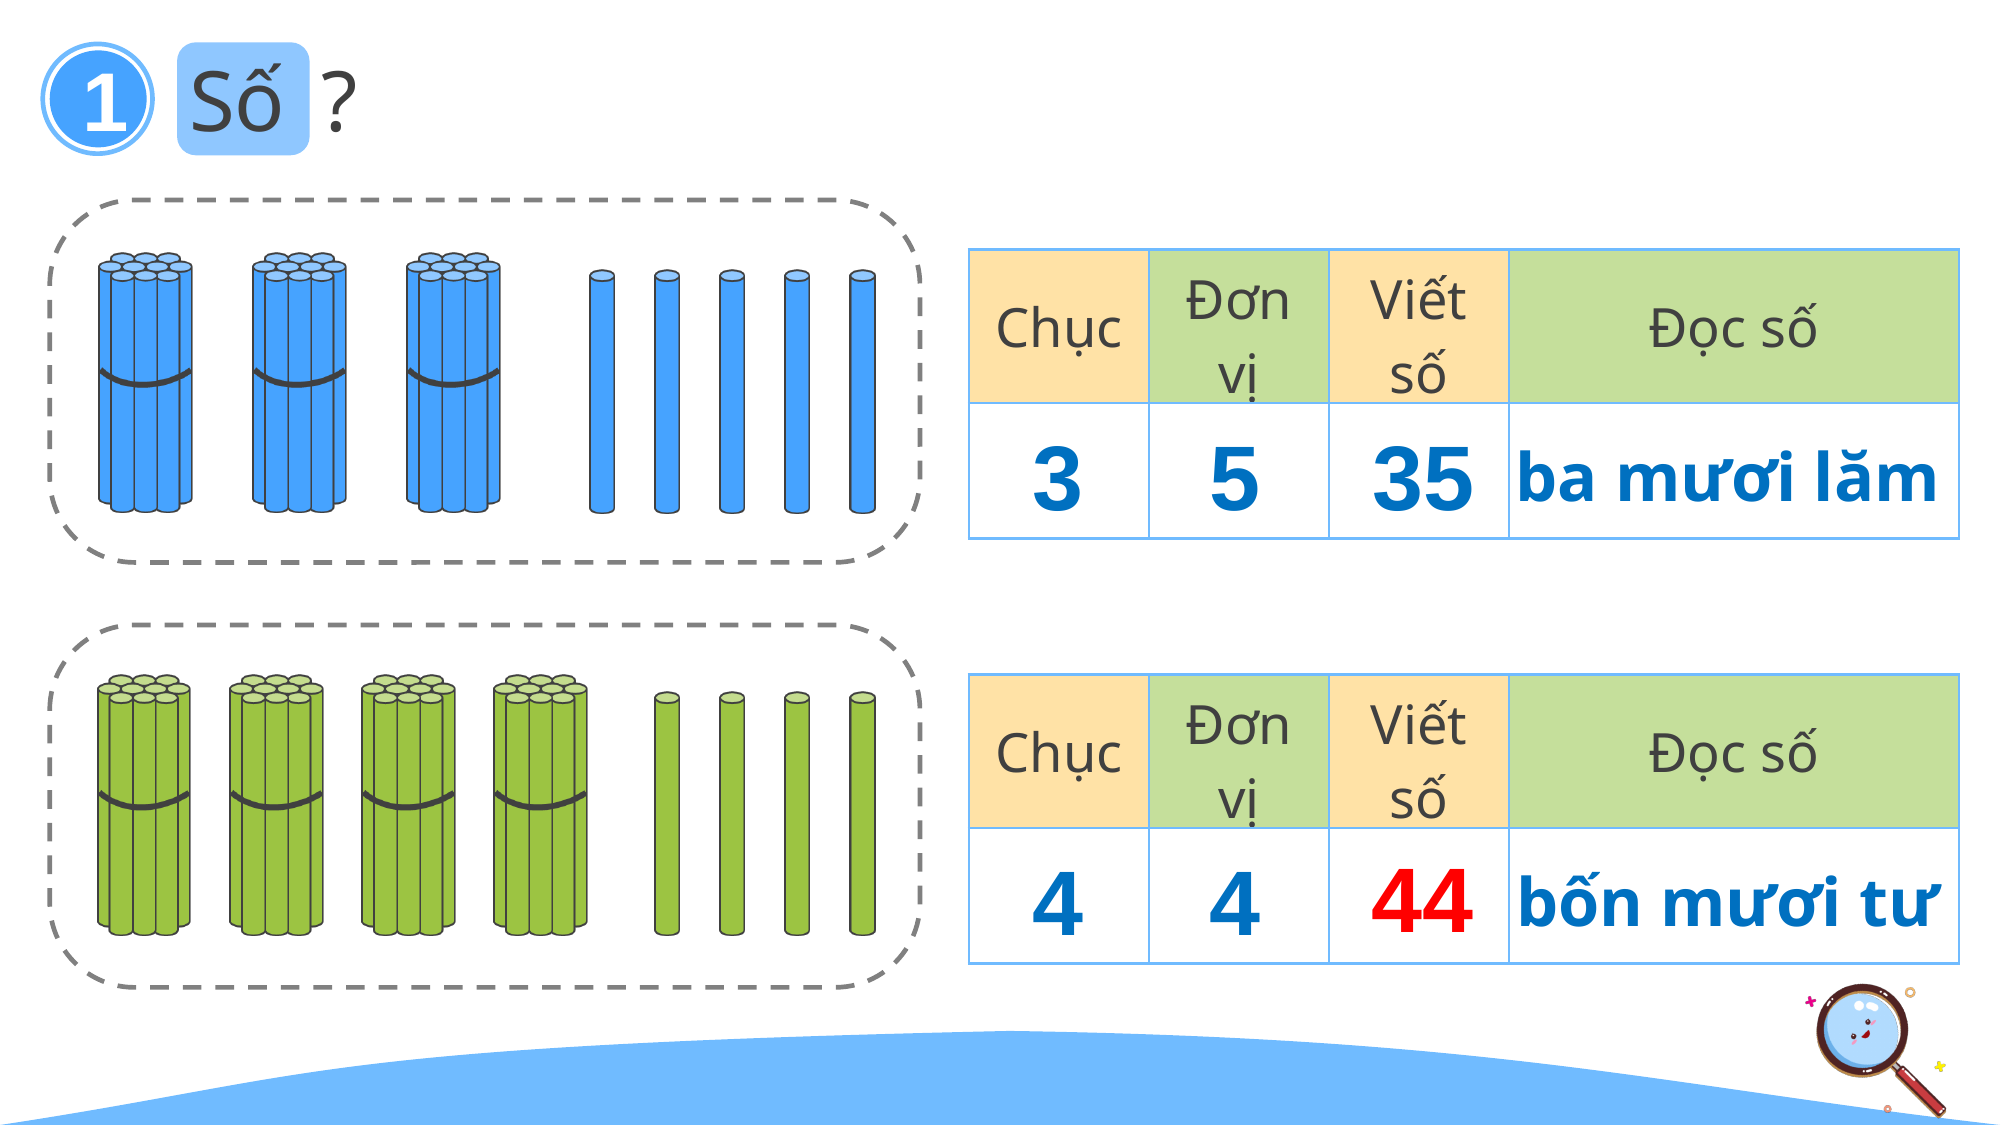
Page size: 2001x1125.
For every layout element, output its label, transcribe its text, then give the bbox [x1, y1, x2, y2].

text_box bốn mươi tư [1501, 851, 1955, 947]
text_box [48, 623, 922, 989]
table_cell [970, 404, 1148, 537]
table_cell [1150, 829, 1328, 962]
table_cell [1330, 404, 1508, 537]
text_box 3 [1017, 411, 1098, 537]
table_header Đọc số [1510, 676, 1958, 827]
table_cell [1150, 404, 1328, 537]
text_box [97, 674, 875, 936]
table_cell [970, 829, 1148, 962]
text_box [48, 198, 922, 564]
table_header Viết số [1330, 676, 1508, 827]
table_cell [1330, 829, 1508, 962]
table_header Đọc số [1510, 251, 1958, 402]
text_box 5 [1194, 411, 1276, 537]
table_header Viết số [1330, 251, 1508, 402]
text_box 35 [1357, 411, 1489, 537]
picture [1786, 965, 1970, 1125]
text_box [98, 252, 875, 514]
table_header Đơn vị [1150, 251, 1328, 402]
table_cell [1510, 404, 1958, 537]
text_box 4 [1194, 836, 1276, 962]
table_header Chục [970, 251, 1148, 402]
table_header Chục [970, 676, 1148, 827]
text_box ba mươi lăm [1500, 426, 1955, 522]
table_cell [1510, 829, 1958, 962]
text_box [42, 40, 153, 157]
table_header Đơn vị [1150, 676, 1328, 827]
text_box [1350, 830, 1495, 960]
text_box 4 [1017, 836, 1098, 962]
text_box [159, 40, 396, 157]
